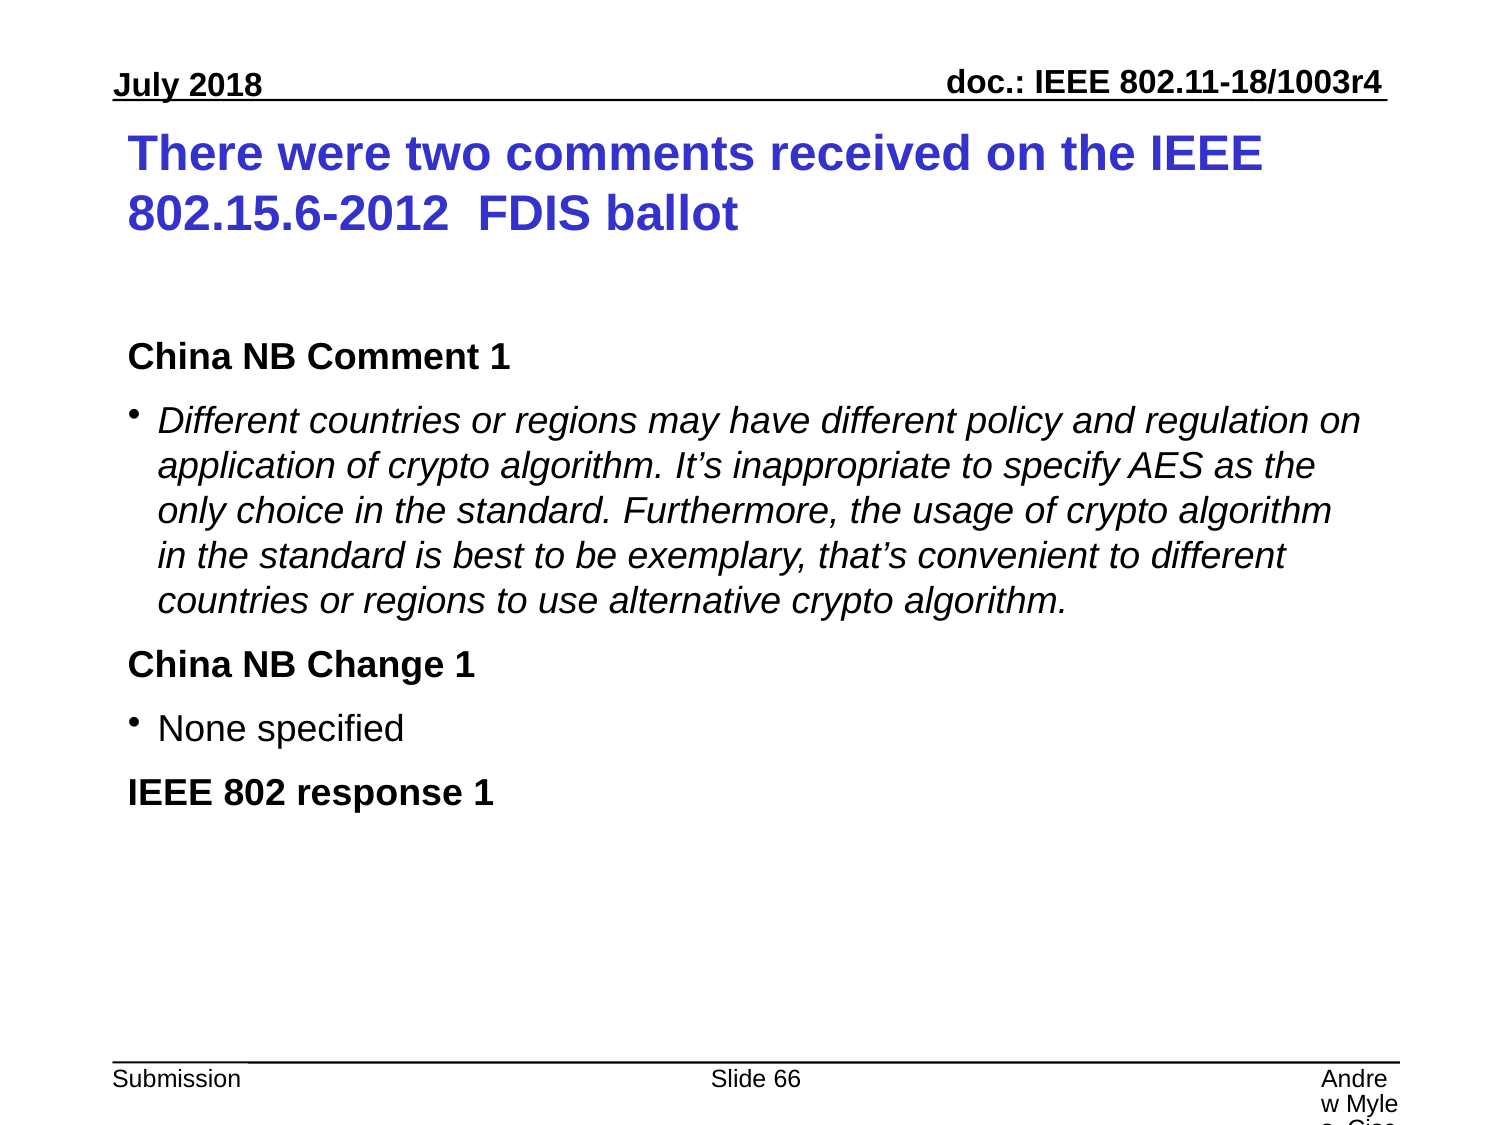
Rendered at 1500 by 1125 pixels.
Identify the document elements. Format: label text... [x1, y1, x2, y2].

slide_number Slide 66 [709, 1061, 803, 1093]
list China NB Comment 1 Different countries or regions may have different policy and regulation on application of crypto algorithm. It’s inappropriate to specify AES as the only choice in the standard. Furthermore, the usage of crypto algorithm in the standard is best to be exemplary, that’s convenient to different countries or regions to use alternative crypto algorithm. China NB Change 1 None specified IEEE 802 response 1 [112, 324, 1388, 1000]
footer Andrew Myles, Cisco [1320, 1061, 1402, 1093]
title There were two comments received on the IEEE 802.15.6-2012 FDIS ballot [112, 112, 1388, 288]
